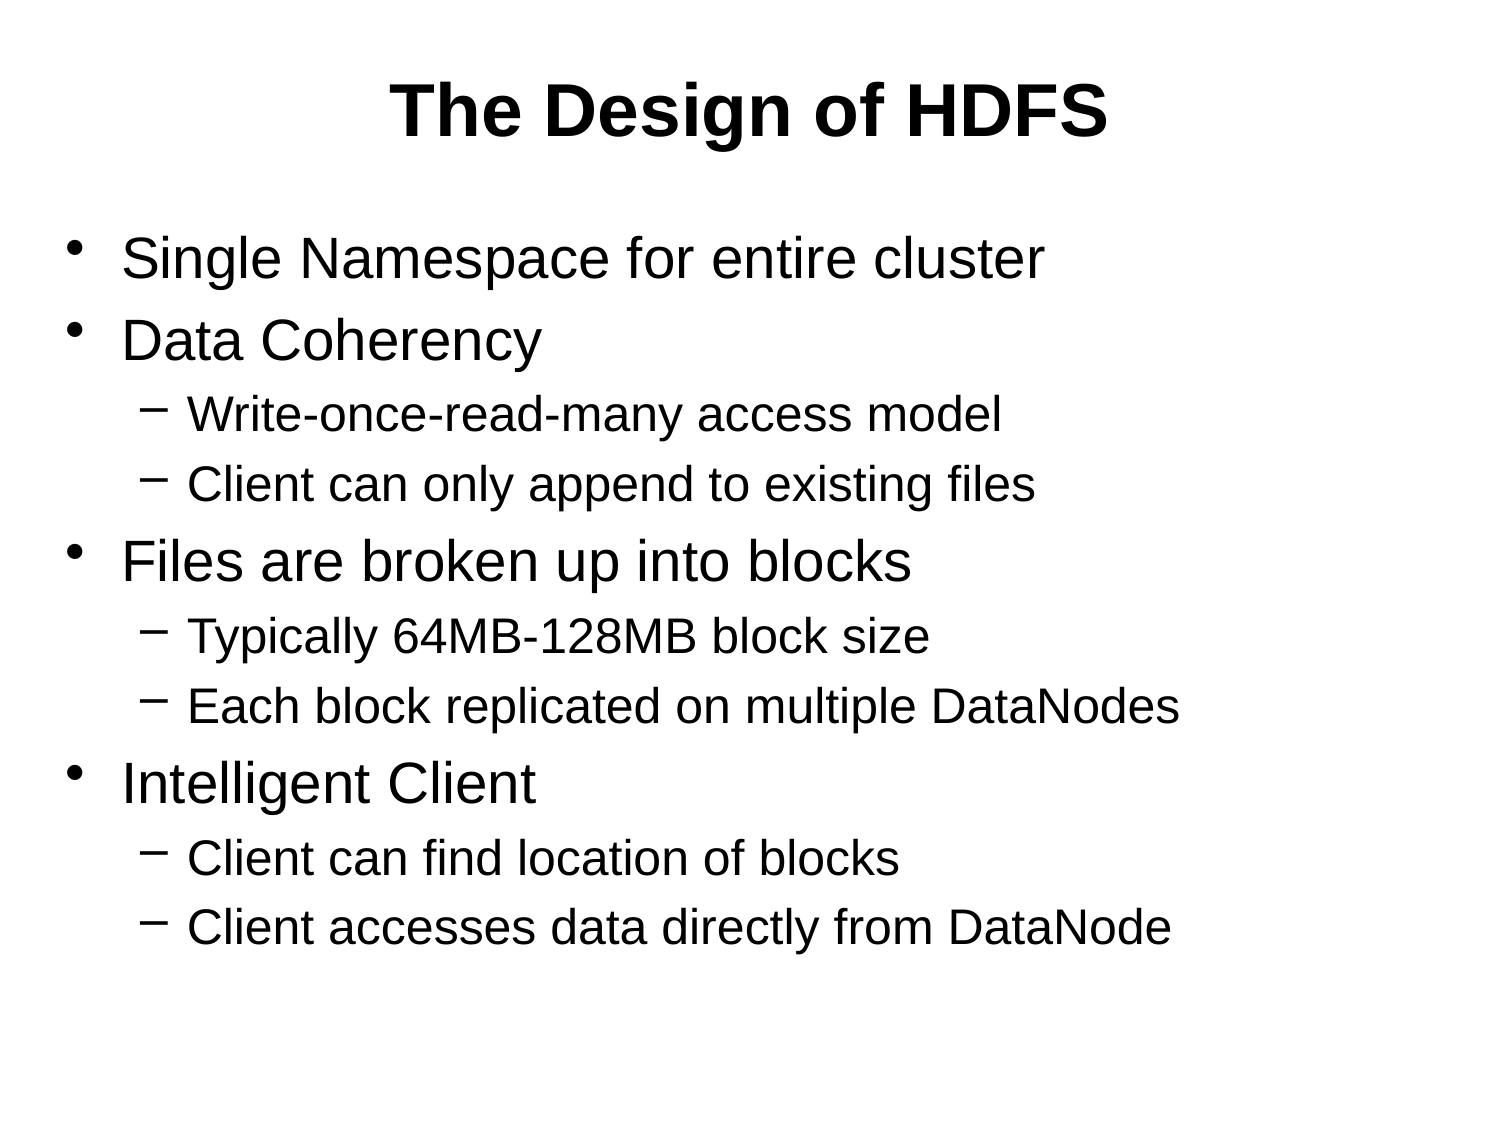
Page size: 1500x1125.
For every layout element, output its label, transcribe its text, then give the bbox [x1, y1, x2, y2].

title The Design of HDFS [49, 24, 1451, 188]
list Single Namespace for entire cluster Data Coherency Write-once-read-many access model Client can only append to existing files Files are broken up into blocks Typically 64MB-128MB block size Each block replicated on multiple DataNodes Intelligent Client Client can find location of blocks Client accesses data directly from DataNode [49, 212, 1451, 1026]
